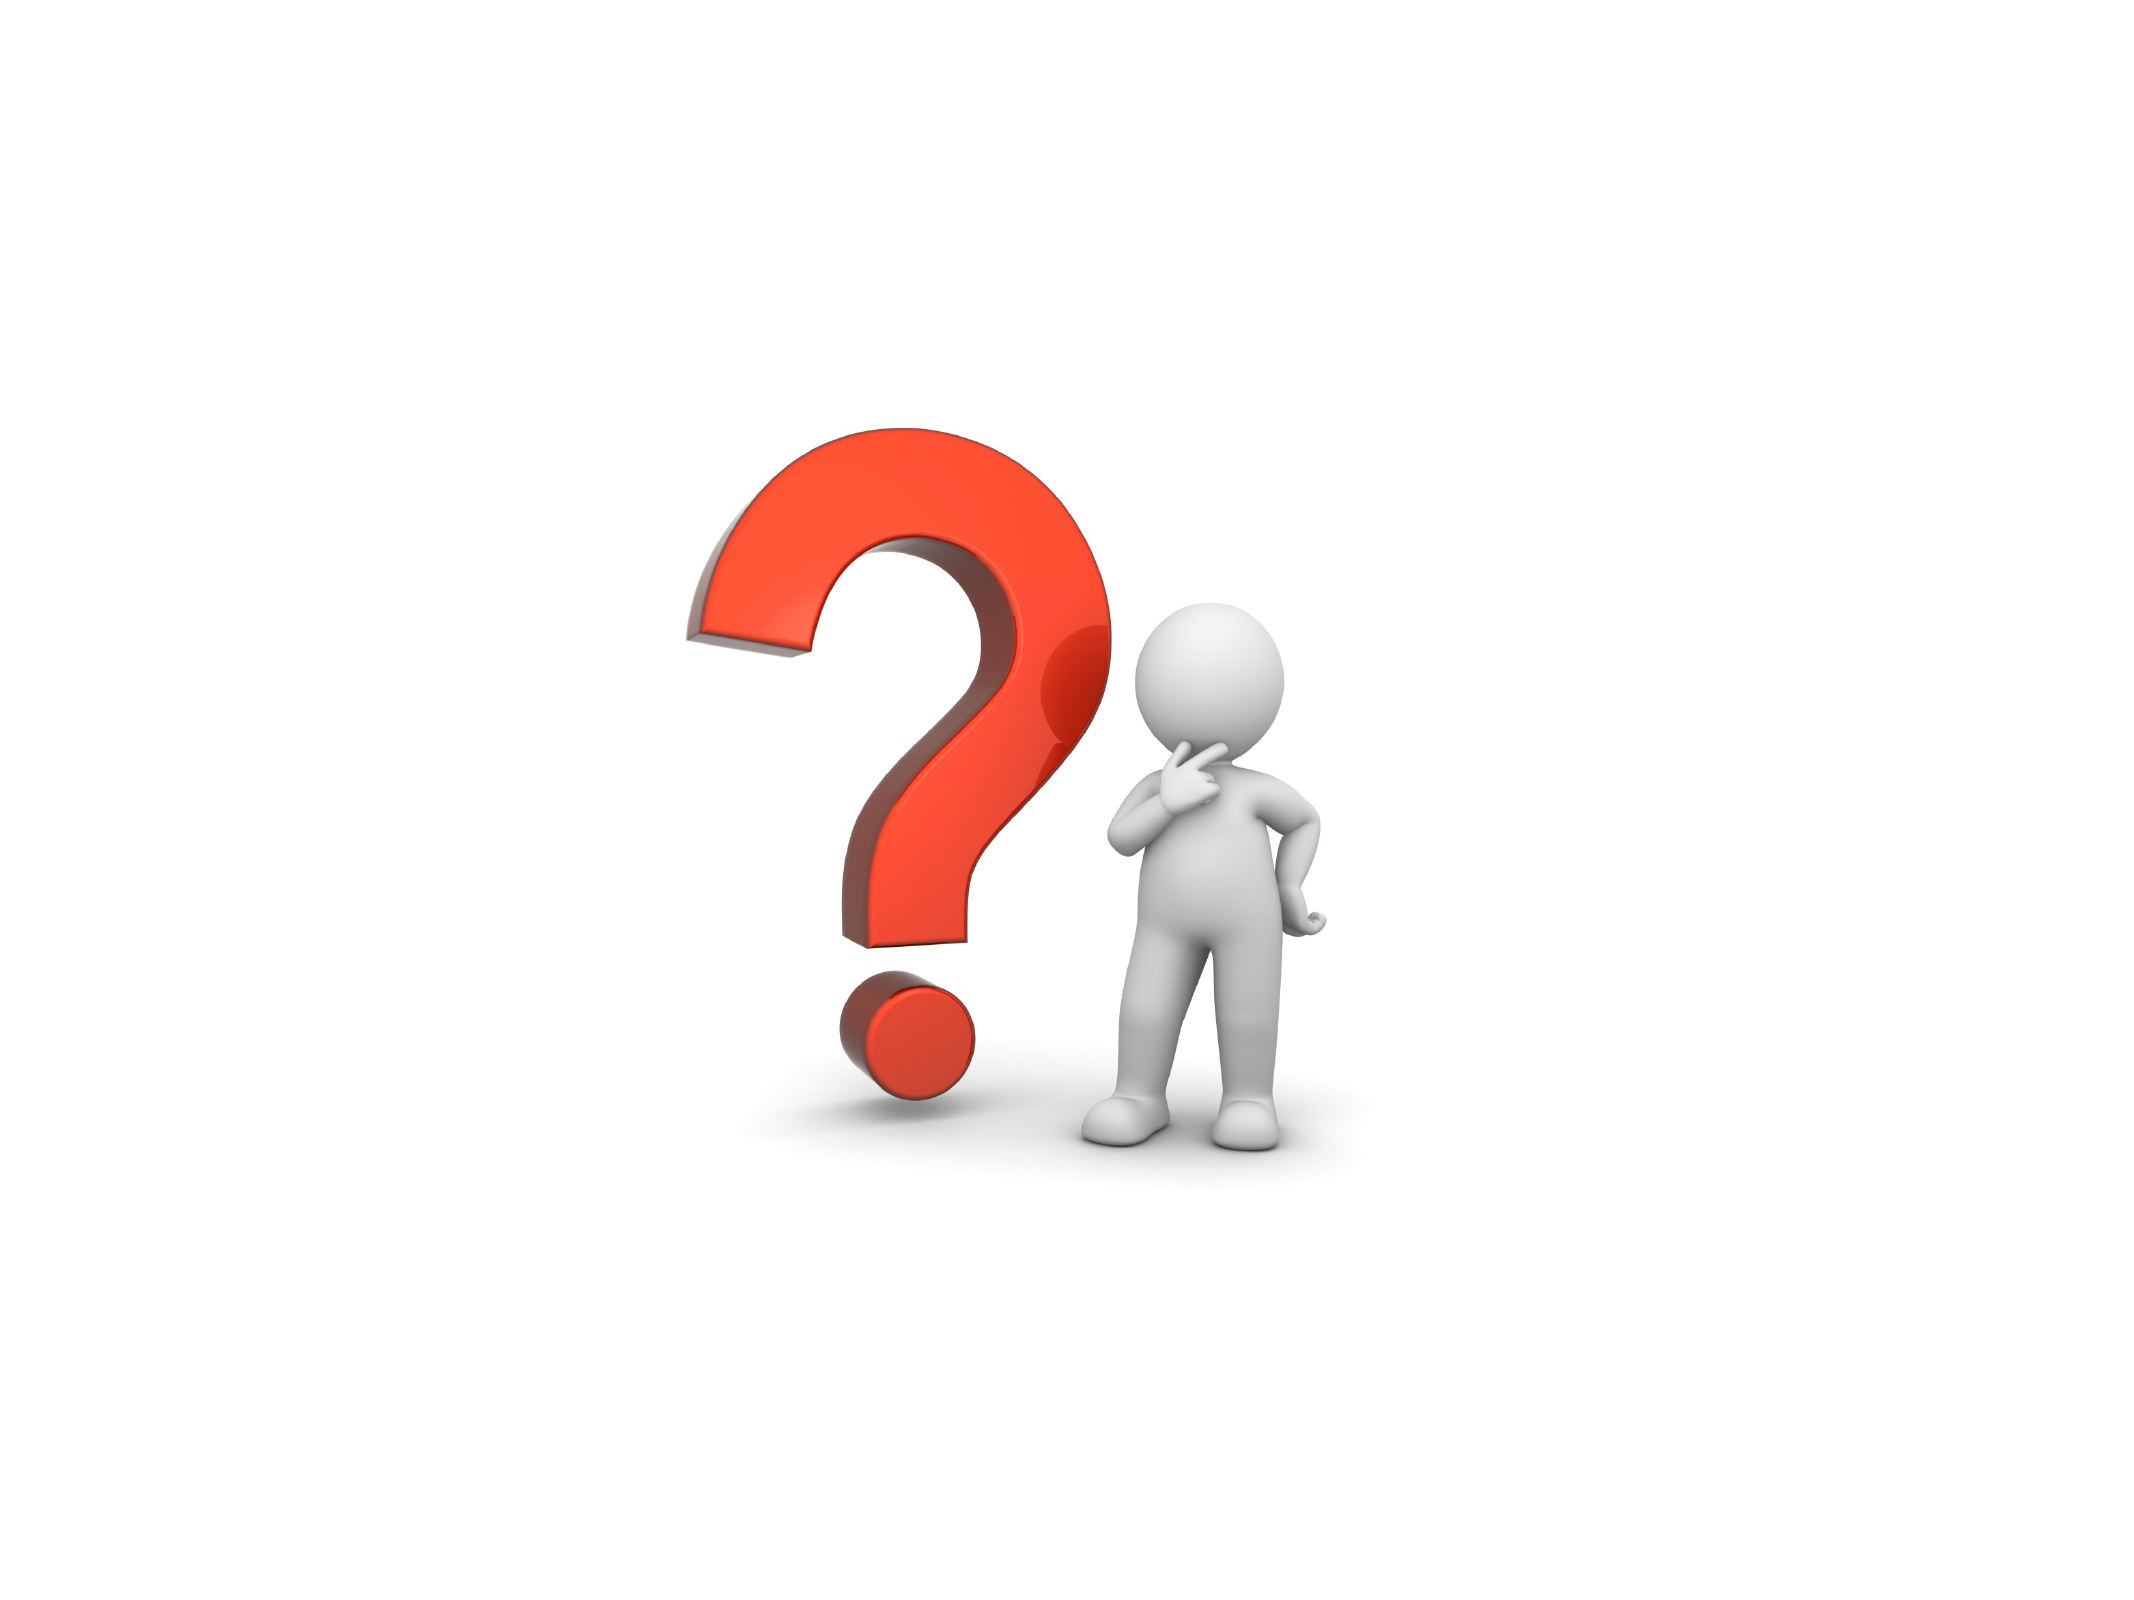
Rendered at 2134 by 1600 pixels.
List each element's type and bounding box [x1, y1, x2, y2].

picture [591, 362, 1480, 1251]
